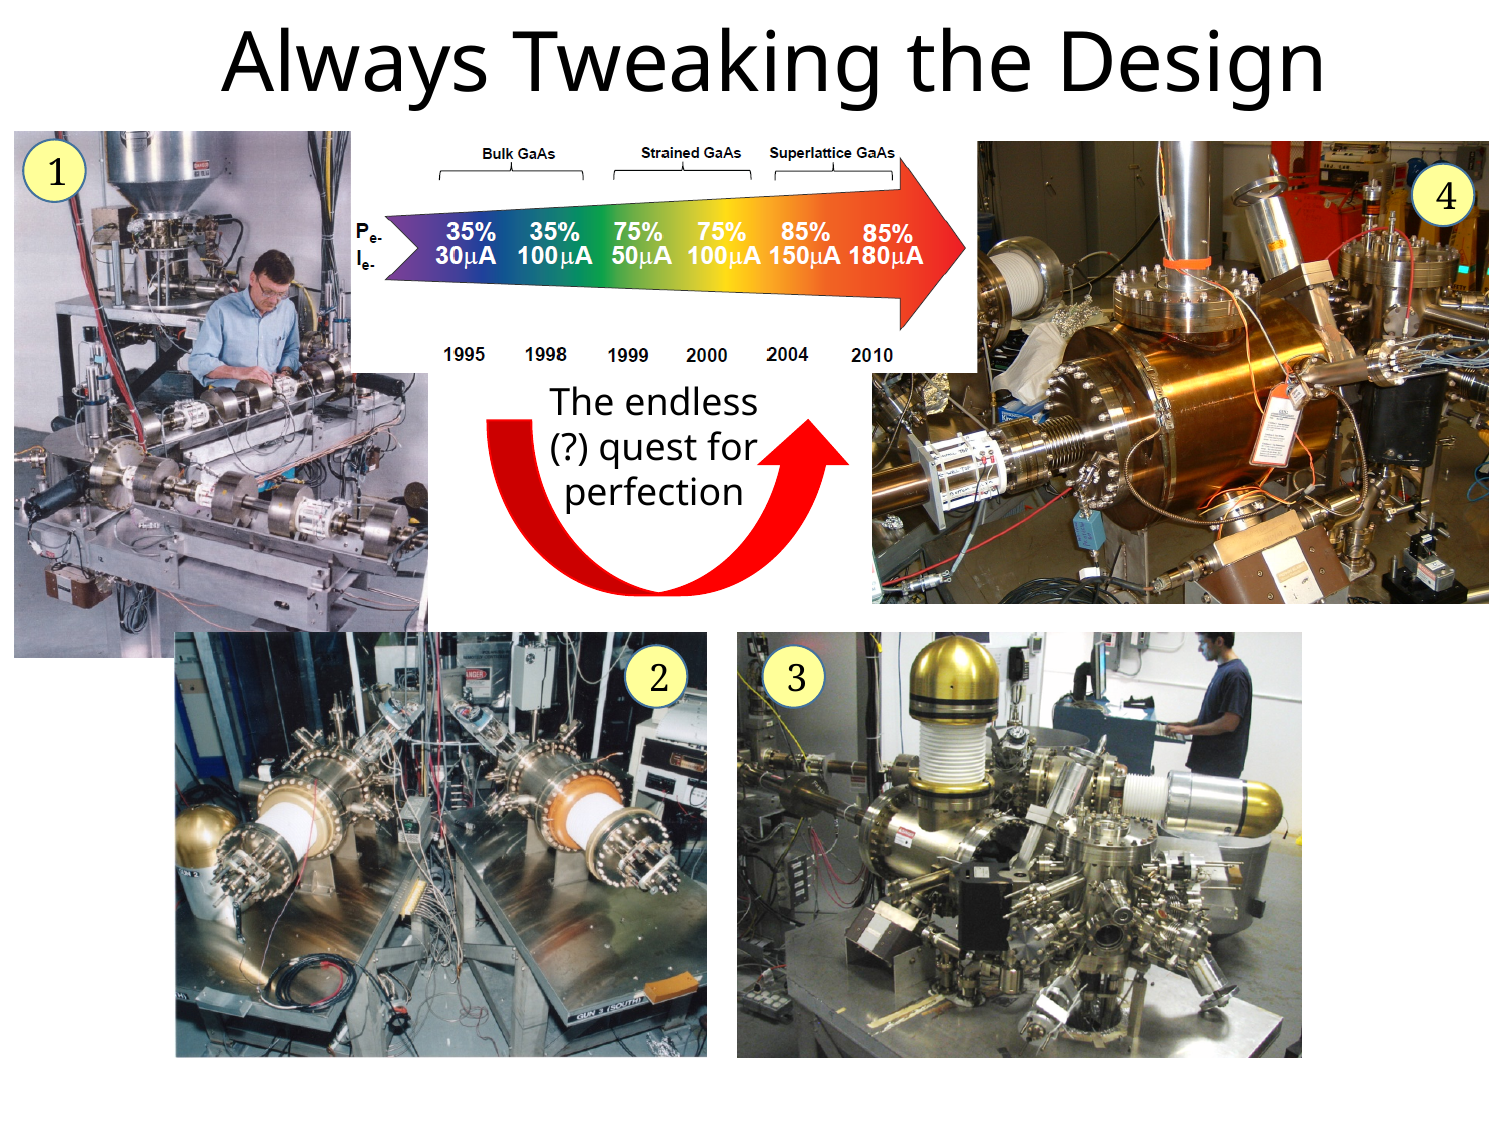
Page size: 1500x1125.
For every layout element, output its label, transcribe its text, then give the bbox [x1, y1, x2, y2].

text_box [737, 632, 1302, 1059]
text_box Always Tweaking the Design [50, 0, 1500, 116]
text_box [174, 632, 708, 1059]
picture [350, 131, 978, 374]
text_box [872, 141, 1490, 605]
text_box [14, 131, 428, 658]
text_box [487, 381, 853, 596]
